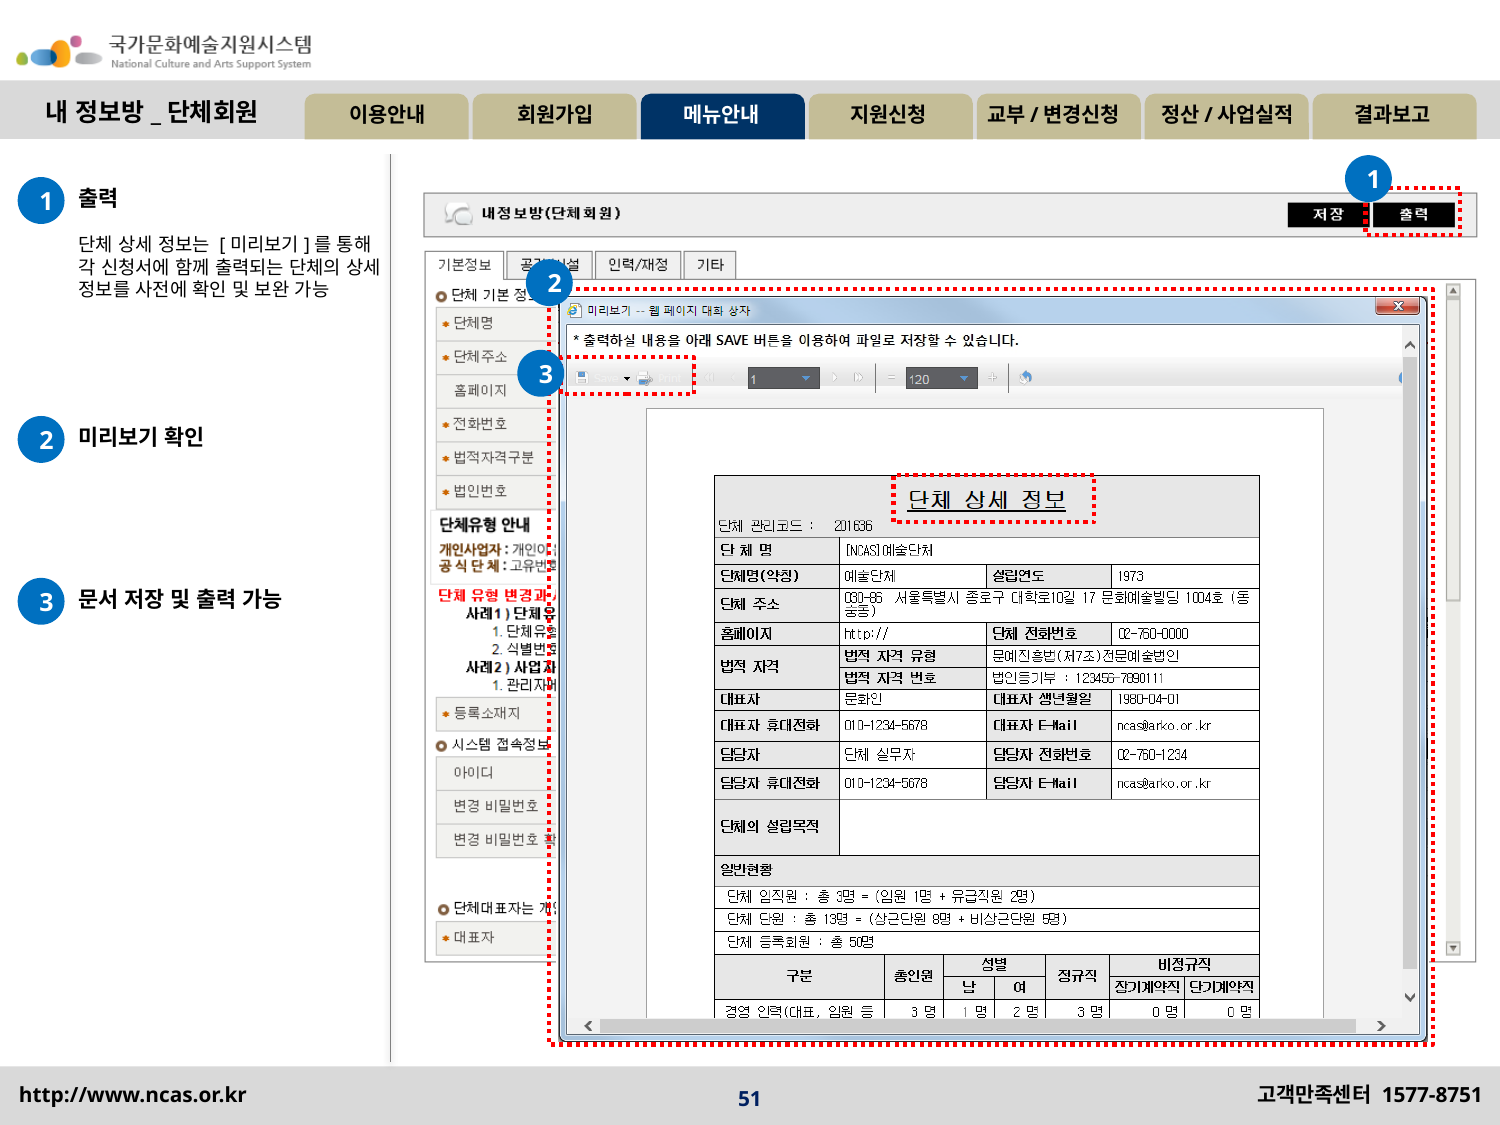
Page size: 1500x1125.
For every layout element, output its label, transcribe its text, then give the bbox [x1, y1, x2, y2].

picture [418, 186, 1483, 1044]
text_box 3 [15, 575, 63, 627]
text_box 내 정보방_단체회원 [31, 89, 274, 135]
text_box 2 [15, 413, 63, 465]
text_box 1 [1342, 153, 1394, 185]
text_box 1 [15, 174, 63, 227]
picture [6, 24, 324, 77]
text_box [547, 976, 552, 1047]
text_box 미리보기 확인 [63, 415, 396, 457]
text_box 출력 단체 상세 정보는 [미리보기]를 통해 각 신청서에 함께 출력되는 단체의 상세 정보를 사전에 확인 및 보완 가능 [63, 177, 396, 308]
text_box 문서 저장 및 출력 가능 [63, 577, 396, 619]
